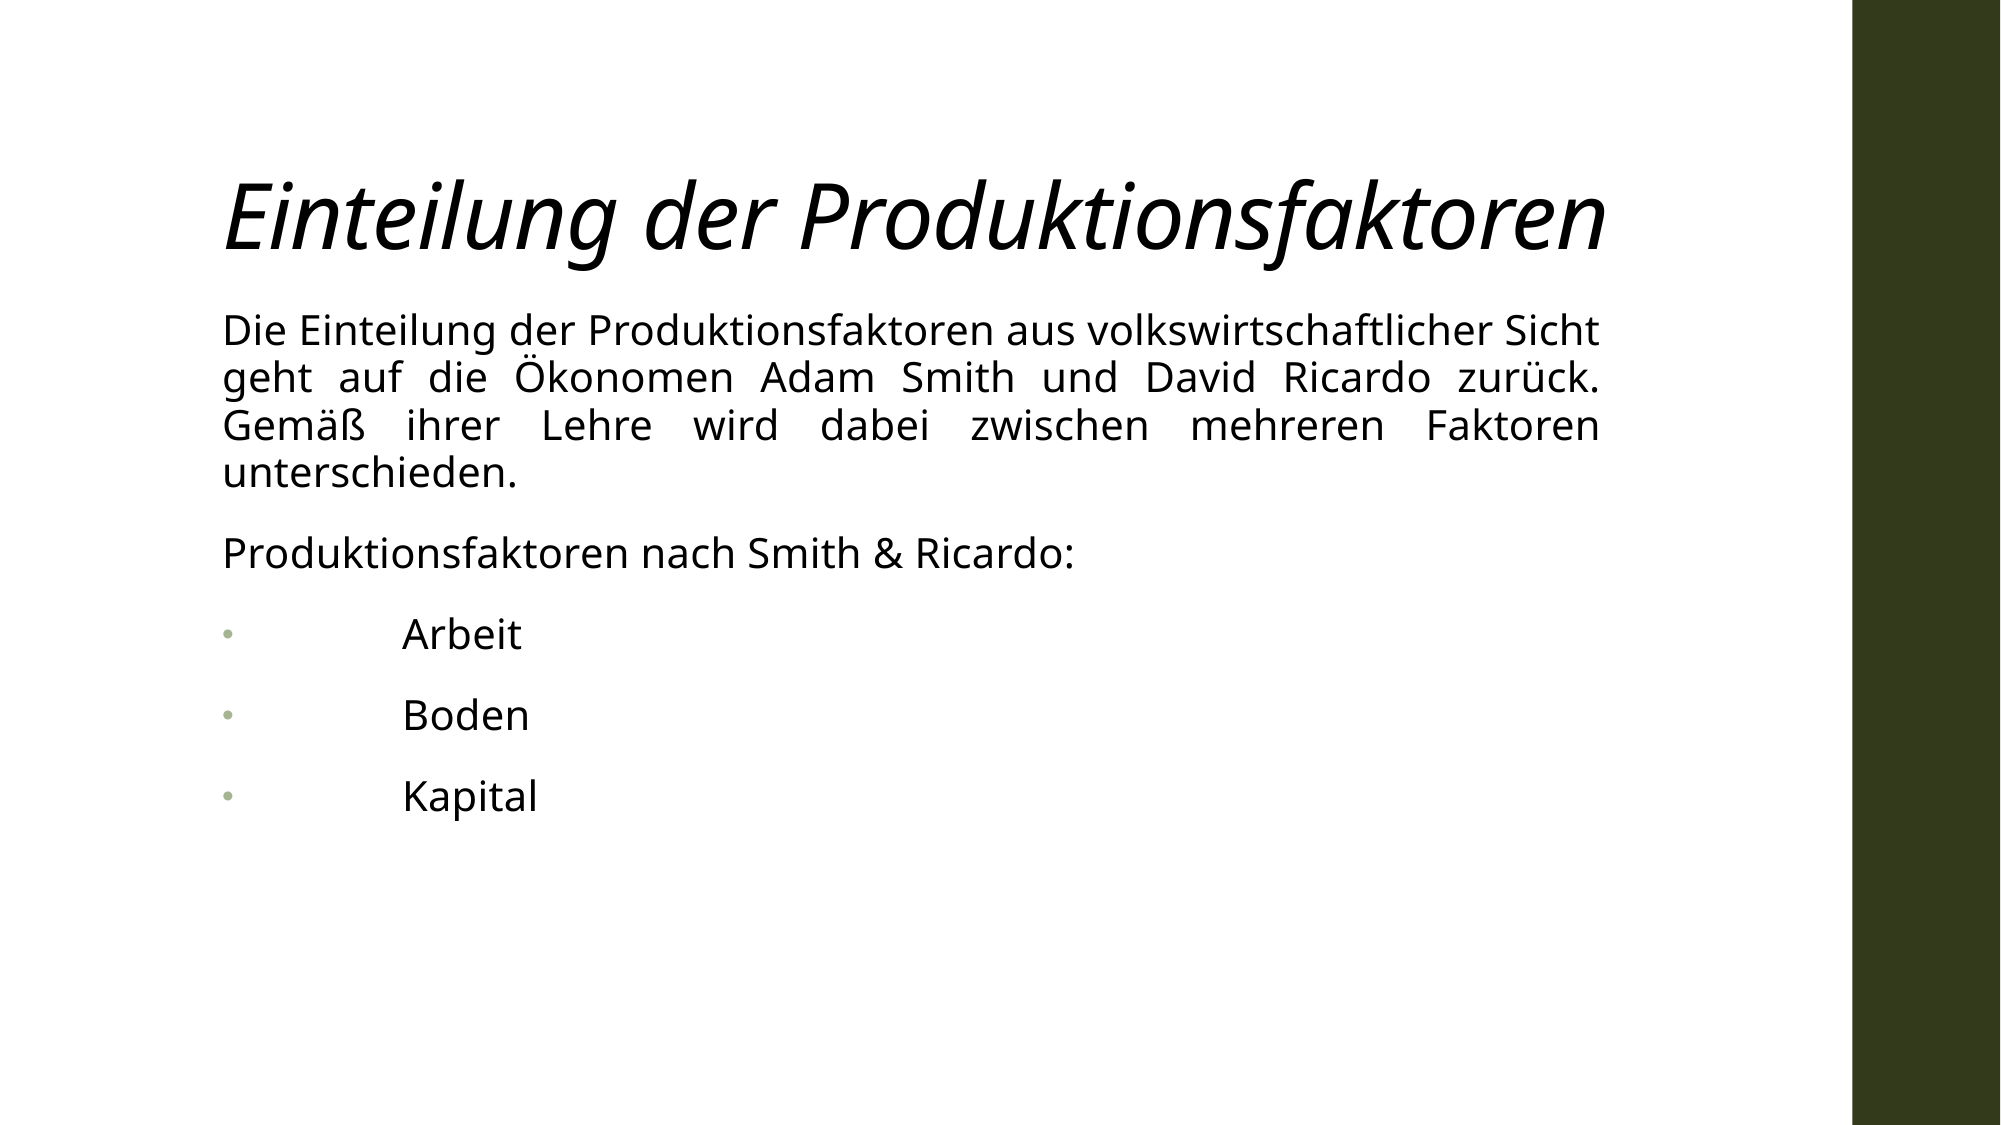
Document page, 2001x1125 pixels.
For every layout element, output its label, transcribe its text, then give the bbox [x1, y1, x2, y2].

list Die Einteilung der Produktionsfaktoren aus volkswirtschaftlicher Sicht geht auf die Ökonomen Adam Smith und David Ricardo zurück. Gemäß ihrer Lehre wird dabei zwischen mehreren Faktoren unterschieden. Produktionsfaktoren nach Smith & Ricardo: Arbeit Boden Kapital [206, 299, 1617, 1014]
title Einteilung der Produktionsfaktoren [206, 60, 1797, 278]
